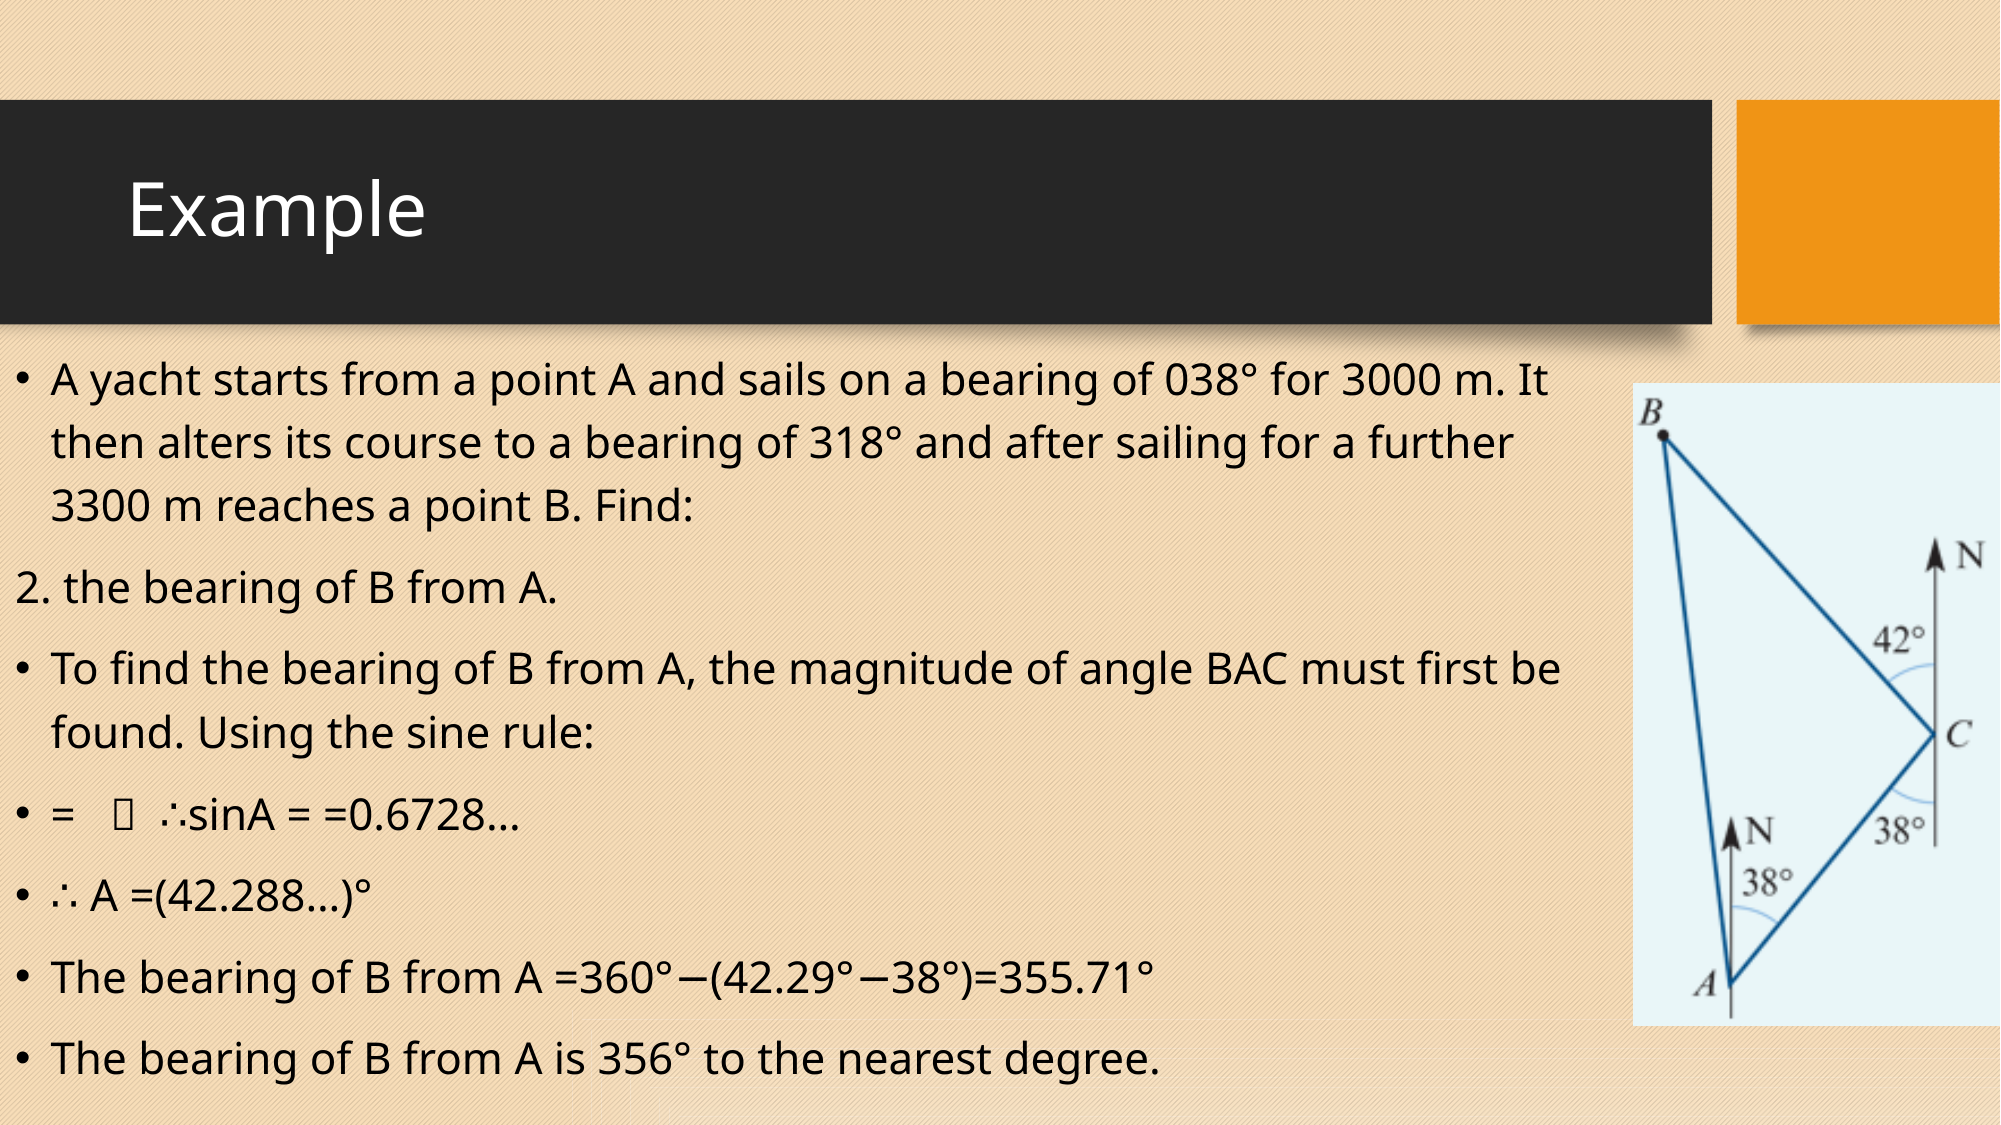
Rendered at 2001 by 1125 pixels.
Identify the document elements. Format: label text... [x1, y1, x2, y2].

picture [1736, 325, 2000, 347]
picture [1633, 383, 2000, 1026]
picture [1221, 366, 1232, 376]
title Example [111, 123, 1689, 301]
picture [1423, 366, 1436, 376]
picture [0, 325, 1713, 376]
picture [1170, 366, 1183, 376]
picture [1372, 366, 1385, 376]
picture [1244, 366, 1253, 374]
picture [1397, 366, 1410, 376]
picture [618, 369, 624, 376]
picture [61, 369, 67, 376]
